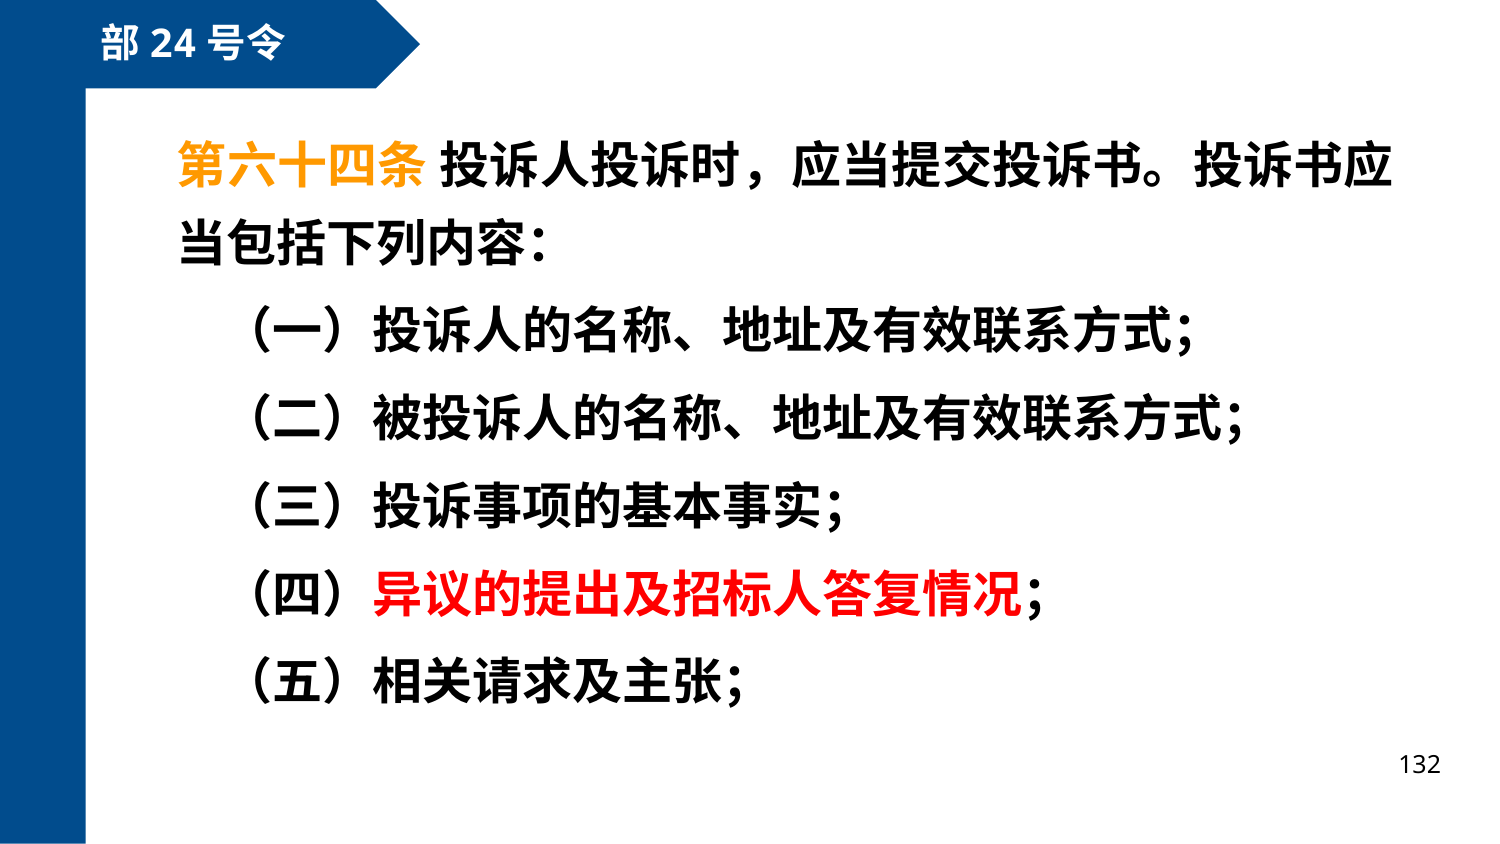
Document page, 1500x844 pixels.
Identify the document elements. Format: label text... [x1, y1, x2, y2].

text_box [27, 0, 396, 91]
slide_number 132 [1343, 740, 1457, 814]
text_box 第六十四条 投诉人投诉时，应当提交投诉书。投诉书应当包括下列内容： （一）投诉人的名称、地址及有效联系方式； （二）被投诉人的名称、地址及有效联系方式； （三）投诉事项的基本事实； （四）异议的提出及招标人答复情况； （五）相关请求及主张； [165, 109, 1406, 626]
text_box 部24号令 [88, 12, 591, 72]
